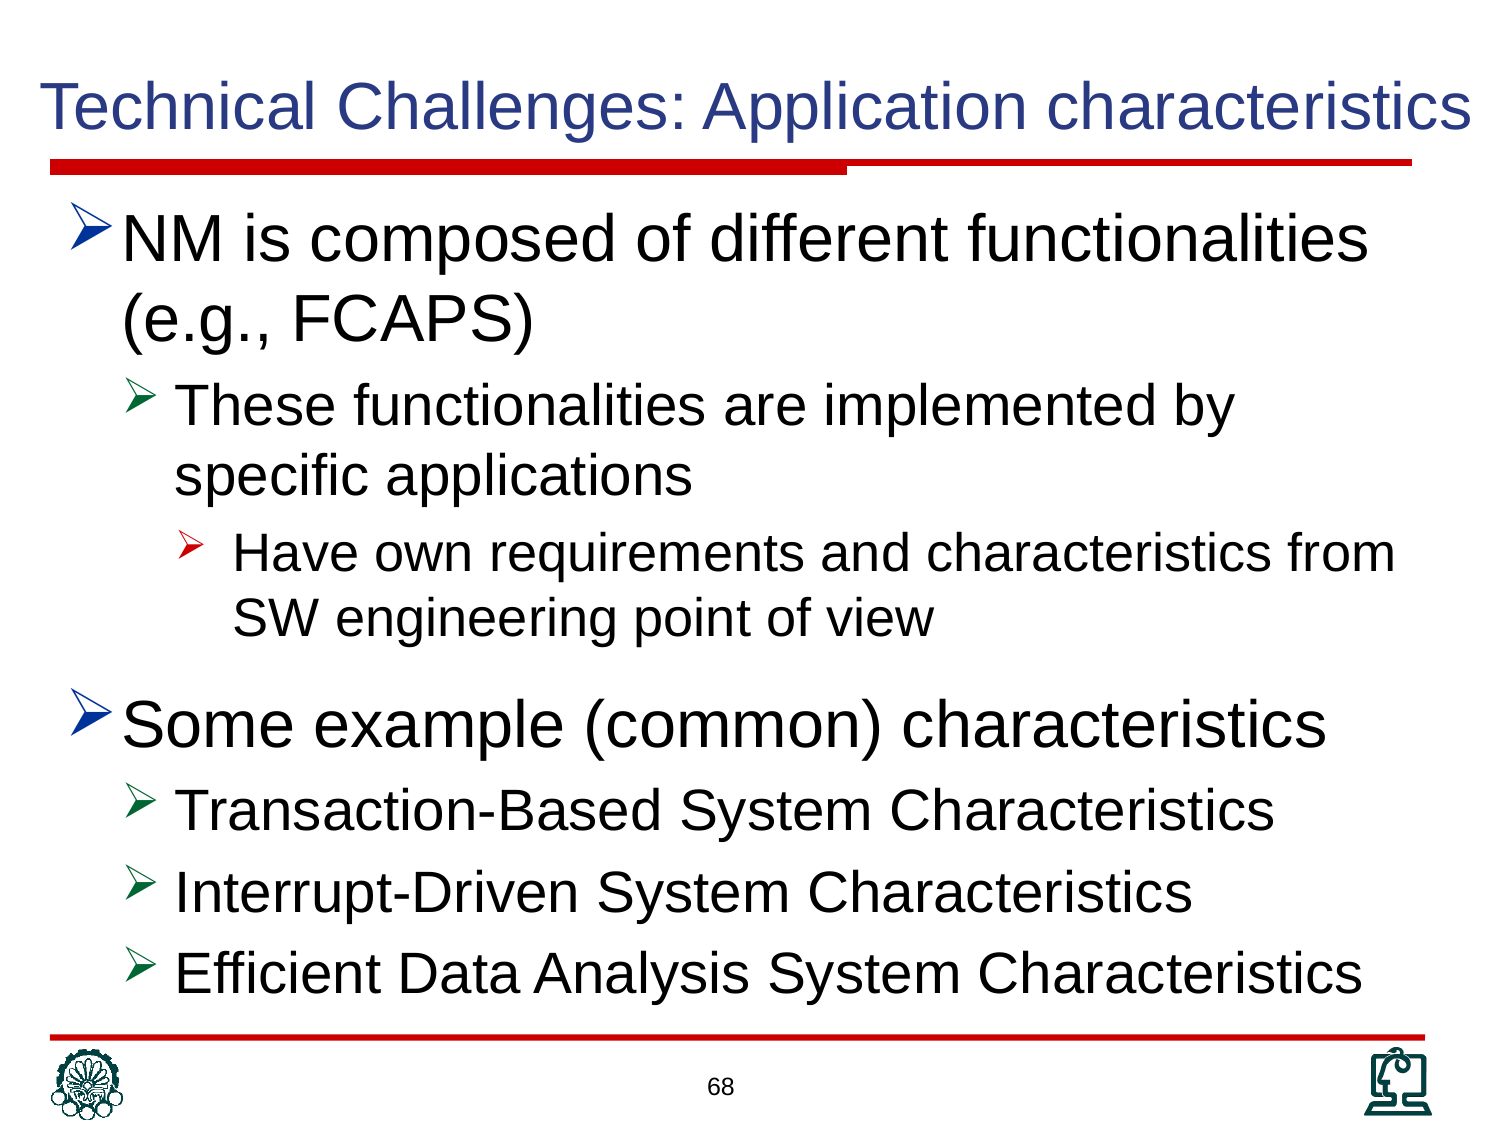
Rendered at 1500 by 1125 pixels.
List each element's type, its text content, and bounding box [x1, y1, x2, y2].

picture [1362, 1045, 1438, 1119]
picture [50, 1047, 125, 1122]
list NM is composed of different functionalities (e.g., FCAPS) These functionalities are implemented by specific applications Have own requirements and characteristics from SW engineering point of view Some example (common) characteristics Transaction-Based System Characteristics Interrupt-Driven System Characteristics Efficient Data Analysis System Characteristics [49, 187, 1426, 1038]
slide_number 68 [649, 1062, 751, 1103]
title Technical Challenges: Application characteristics [24, 24, 1500, 151]
